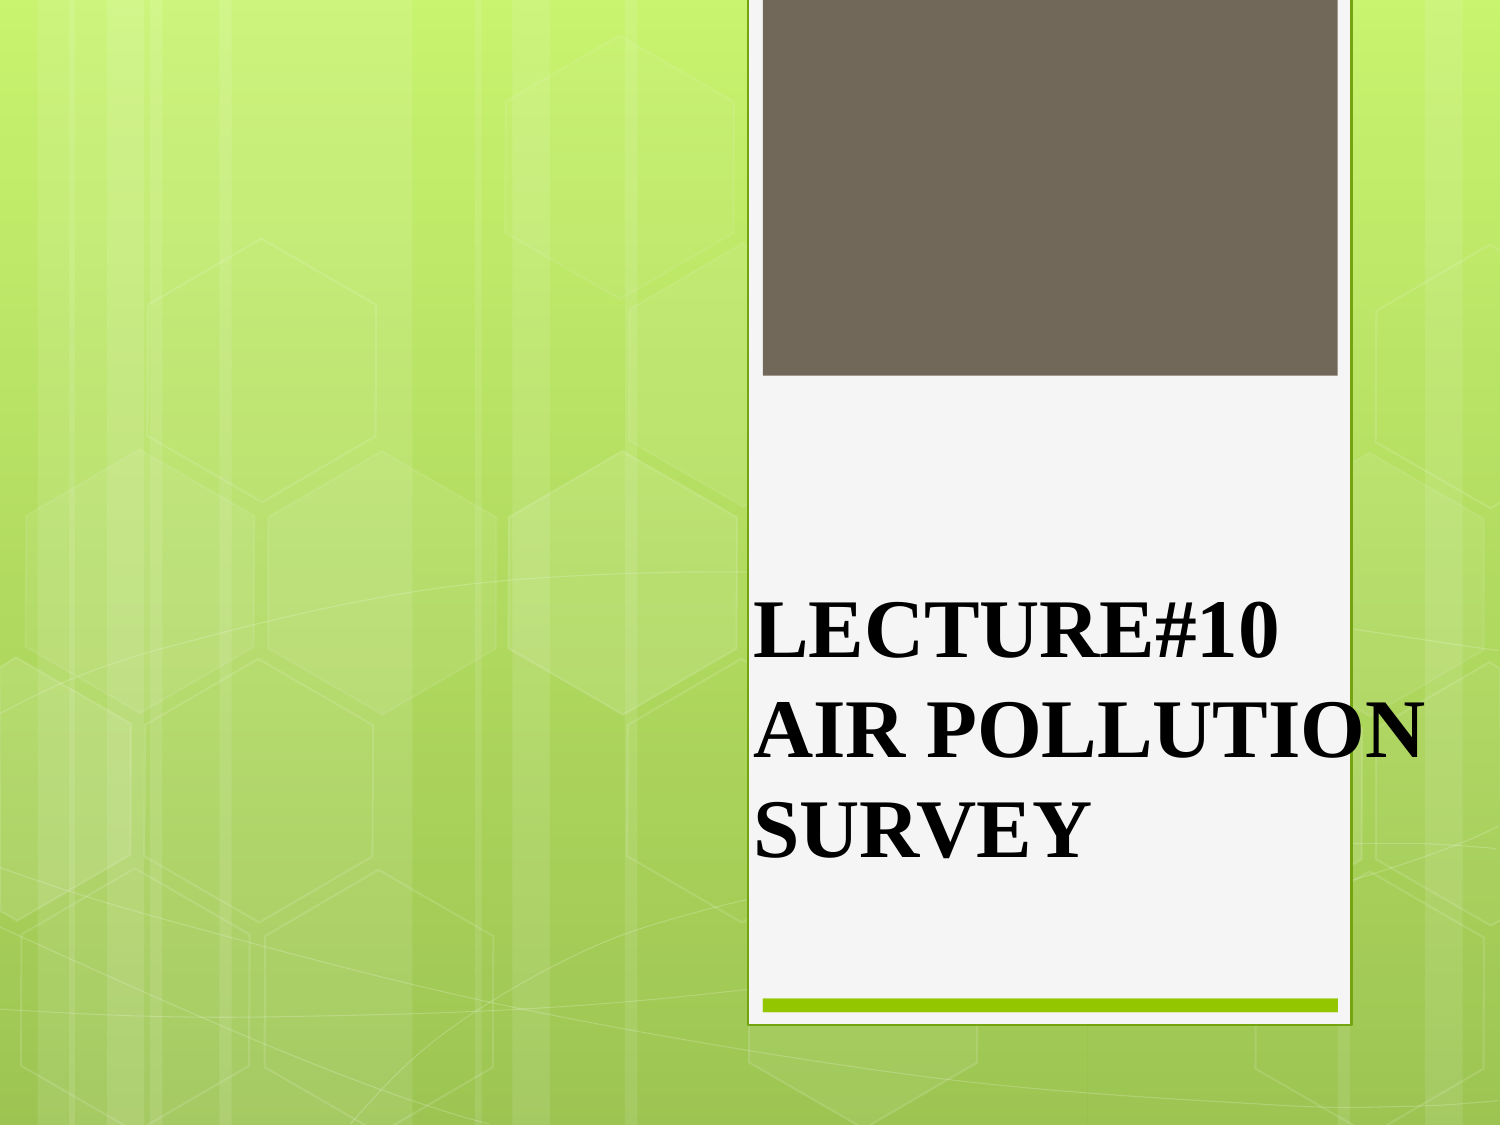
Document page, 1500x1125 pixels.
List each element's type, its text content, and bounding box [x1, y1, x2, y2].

title LECTURE#10 AIR POLLUTION SURVEY [738, 408, 1500, 882]
